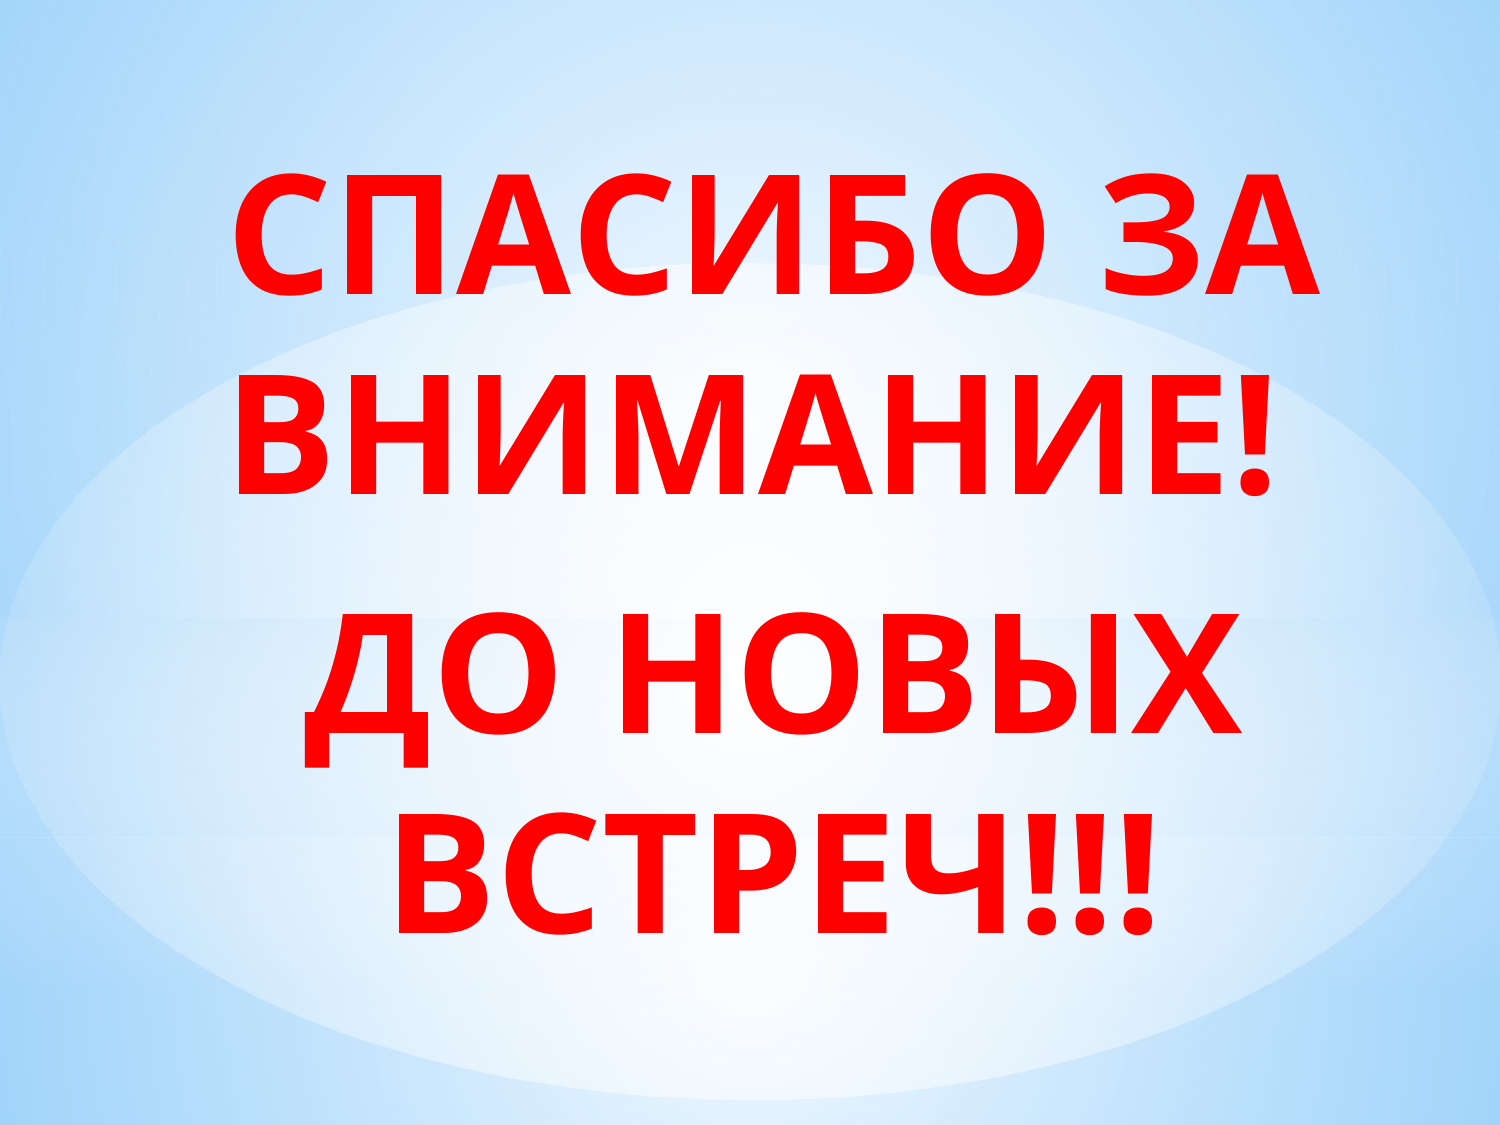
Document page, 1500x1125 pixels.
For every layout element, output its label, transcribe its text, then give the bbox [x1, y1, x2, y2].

list СПАСИБО ЗА ВНИМАНИЕ! ДО НОВЫХ ВСТРЕЧ!!! [187, 120, 1353, 917]
